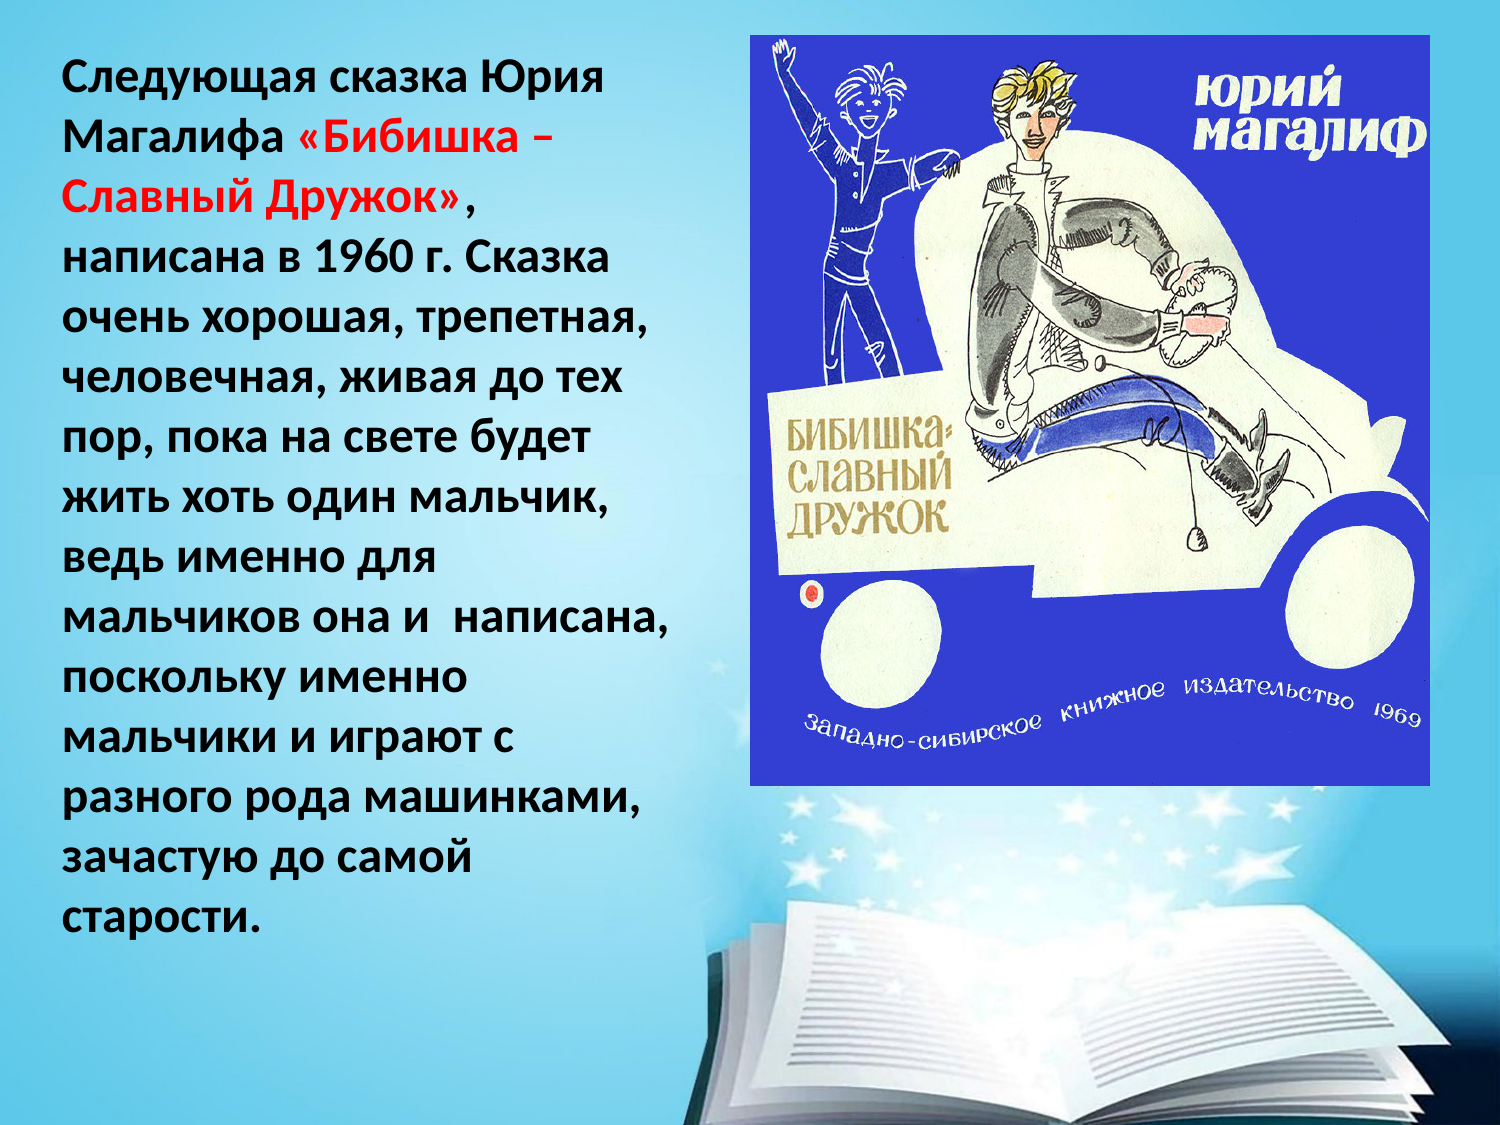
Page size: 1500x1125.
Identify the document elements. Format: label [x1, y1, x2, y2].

list [0, 0, 1500, 1125]
picture [749, 34, 1430, 786]
